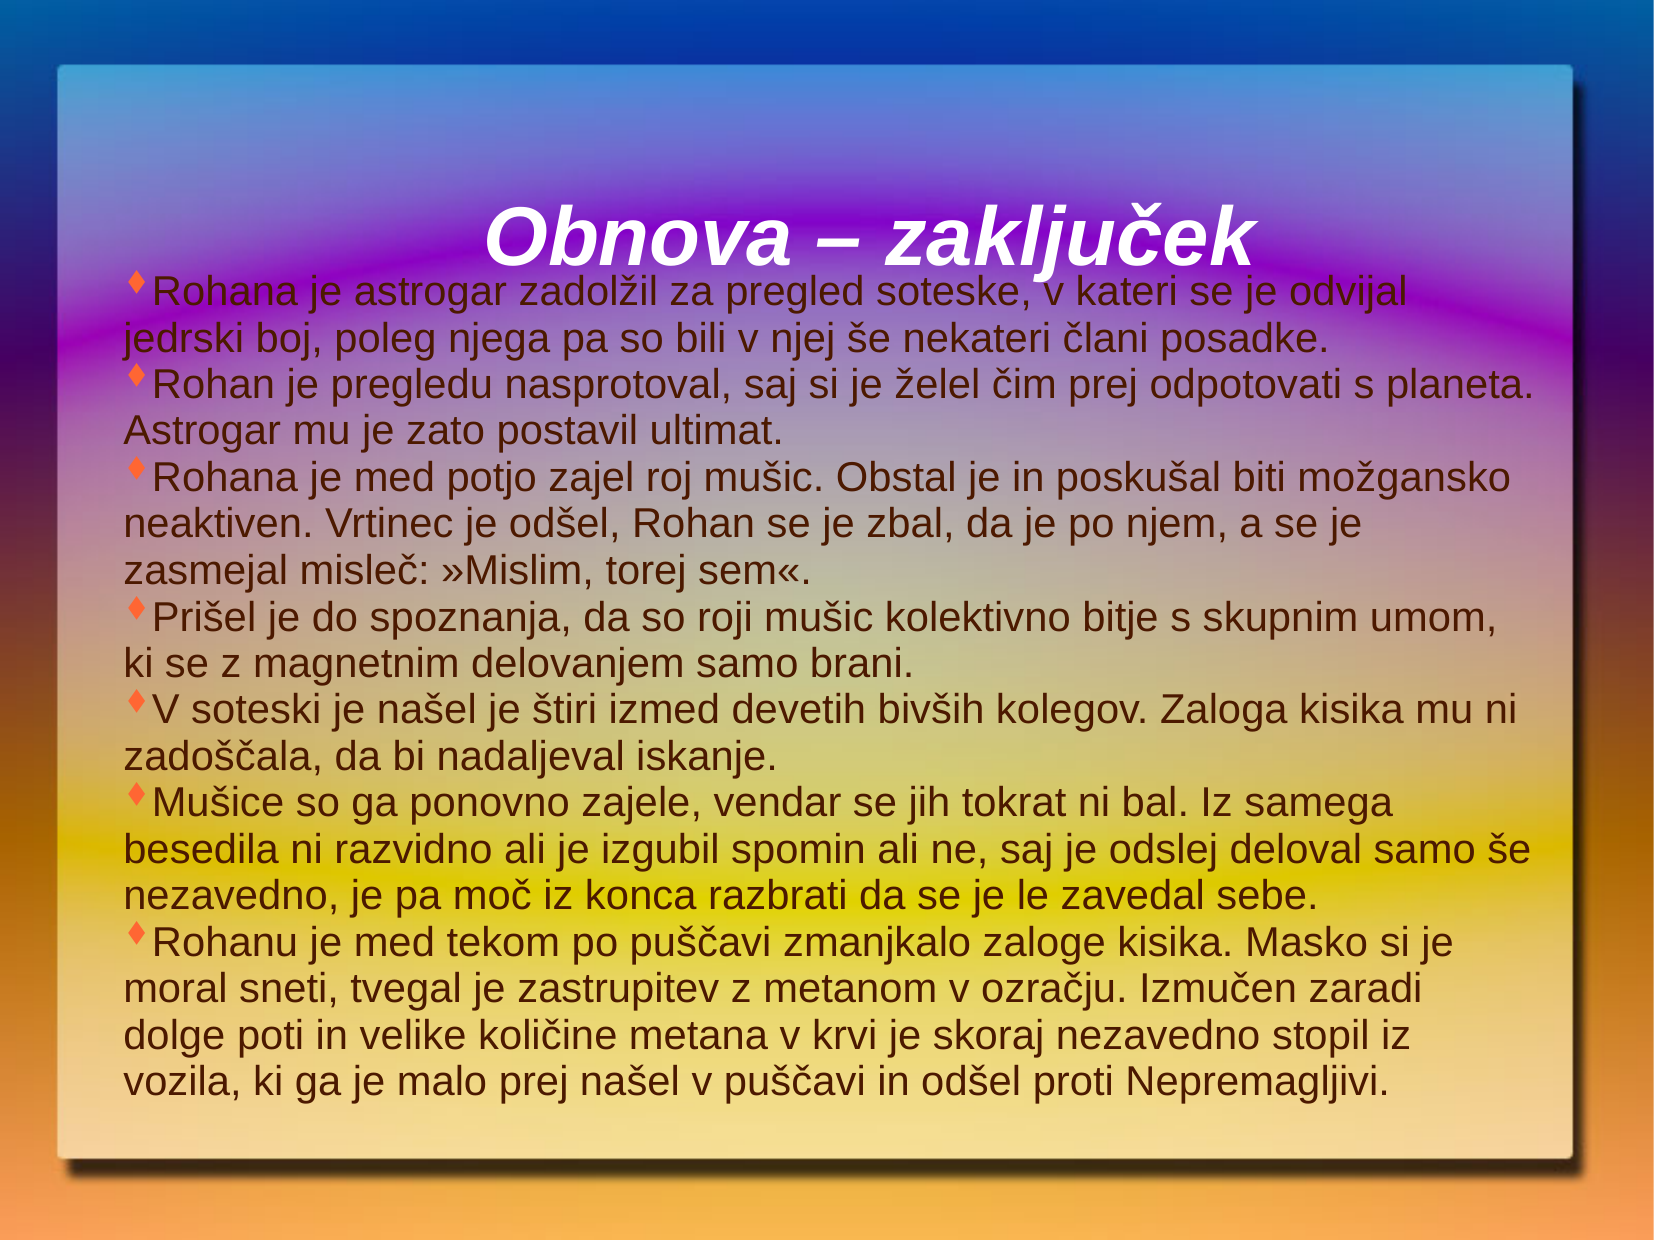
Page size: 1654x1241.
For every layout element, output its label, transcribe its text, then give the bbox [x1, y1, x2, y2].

list Rohana je astrogar zadolžil za pregled soteske, v kateri se je odvijal jedrski boj, poleg njega pa so bili v njej še nekateri člani posadke. Rohan je pregledu nasprotoval, saj si je želel čim prej odpotovati s planeta. Astrogar mu je zato postavil ultimat. Rohana je med potjo zajel roj mušic. Obstal je in poskušal biti možgansko neaktiven. Vrtinec je odšel, Rohan se je zbal, da je po njem, a se je zasmejal misleč: »Mislim, torej sem«. Prišel je do spoznanja, da so roji mušic kolektivno bitje s skupnim umom, ki se z magnetnim delovanjem samo brani. V soteski je našel je štiri izmed devetih bivših kolegov. Zaloga kisika mu ni zadoščala, da bi nadaljeval iskanje. Mušice so ga ponovno zajele, vendar se jih tokrat ni bal. Iz samega besedila ni razvidno ali je izgubil spomin ali ne, saj je odslej deloval samo še nezavedno, je pa moč iz konca razbrati da se je le zavedal sebe. Rohanu je med tekom po puščavi zmanjkalo zaloge kisika. Masko si je moral sneti, tvegal je zastrupitev z metanom v ozračju. Izmučen zaradi dolge poti in velike količine metana v krvi je skoraj nezavedno stopil iz vozila, ki ga je malo prej našel v puščavi in odšel proti Nepremagljivi. [123, 268, 1536, 1152]
picture [0, 0, 1654, 1240]
title Obnova – zaključek [126, 134, 1538, 342]
